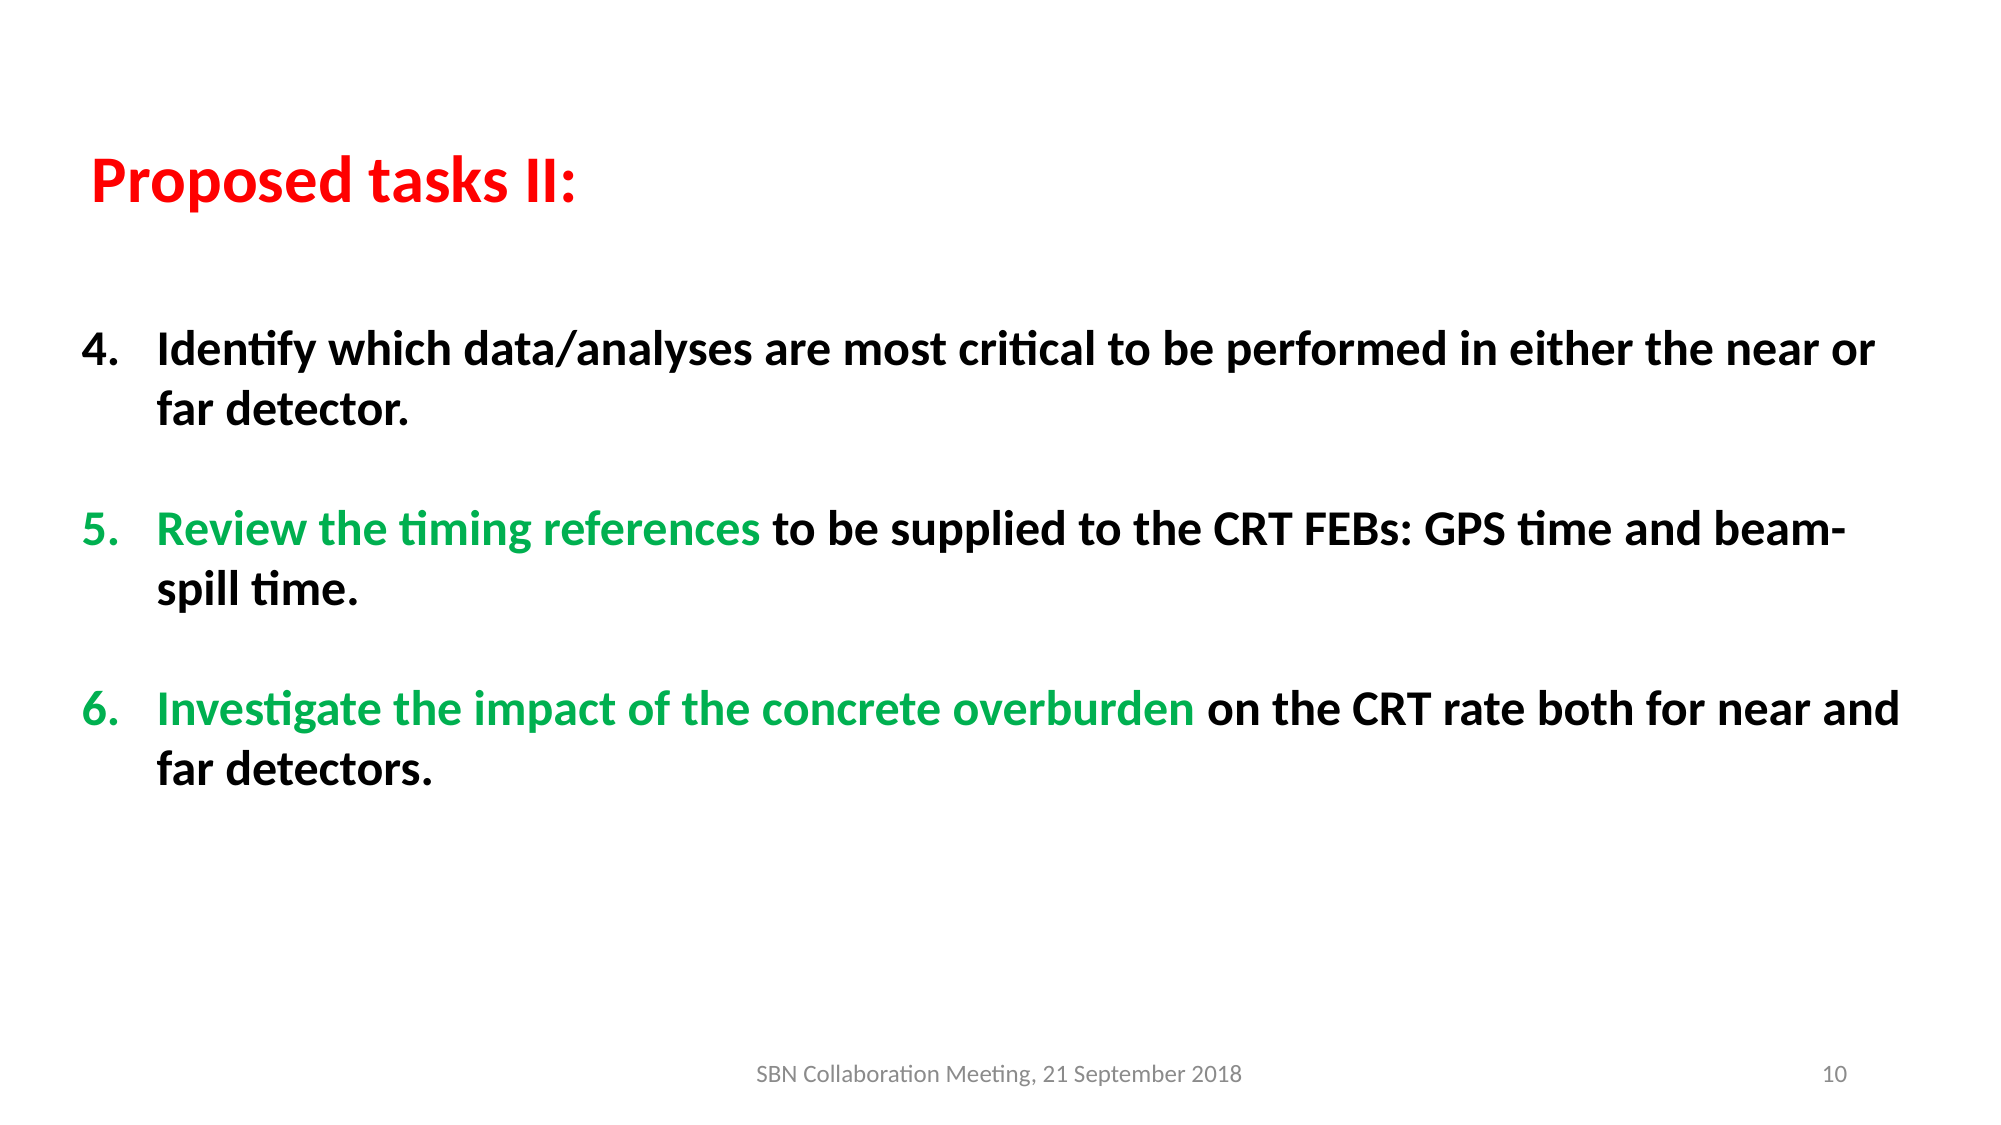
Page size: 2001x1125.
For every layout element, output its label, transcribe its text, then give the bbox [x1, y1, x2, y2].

text_box Proposed tasks II: [77, 128, 594, 224]
slide_number 10 [1412, 1042, 1863, 1103]
footer SBN Collaboration Meeting, 21 September 2018 [662, 1042, 1338, 1103]
text_box Identify which data/analyses are most critical to be performed in either the near or far detector. Review the timing references to be supplied to the CRT FEBs: GPS time and beam-spill time. Investigate the impact of the concrete overburden on the CRT rate both for near and far detectors. [66, 308, 1933, 864]
